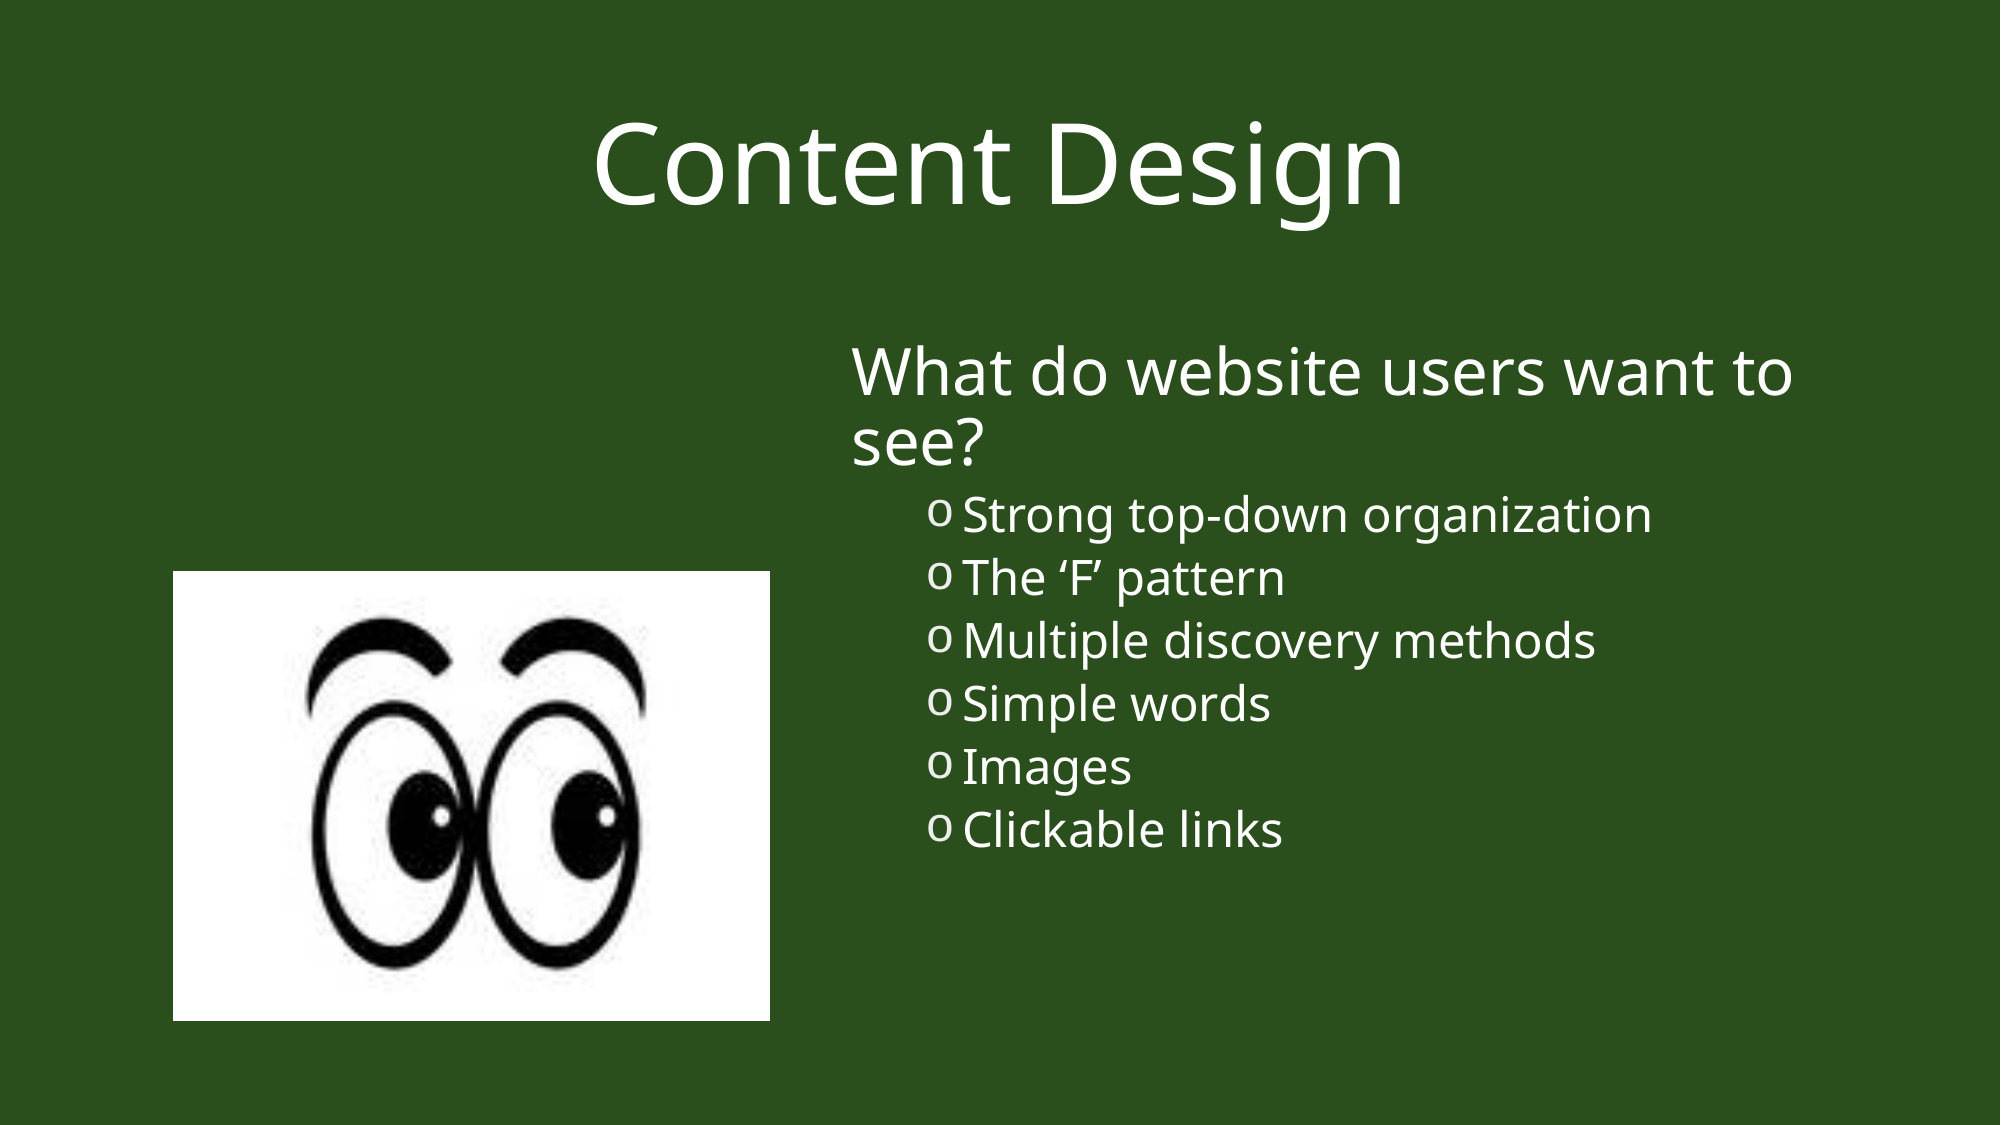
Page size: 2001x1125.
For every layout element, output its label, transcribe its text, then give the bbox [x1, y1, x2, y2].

title Content Design [137, 59, 1863, 278]
list What do website users want to see? Strong top-down organization The ‘F’ pattern Multiple discovery methods Simple words Images Clickable links [836, 331, 1863, 869]
picture [173, 571, 770, 1021]
